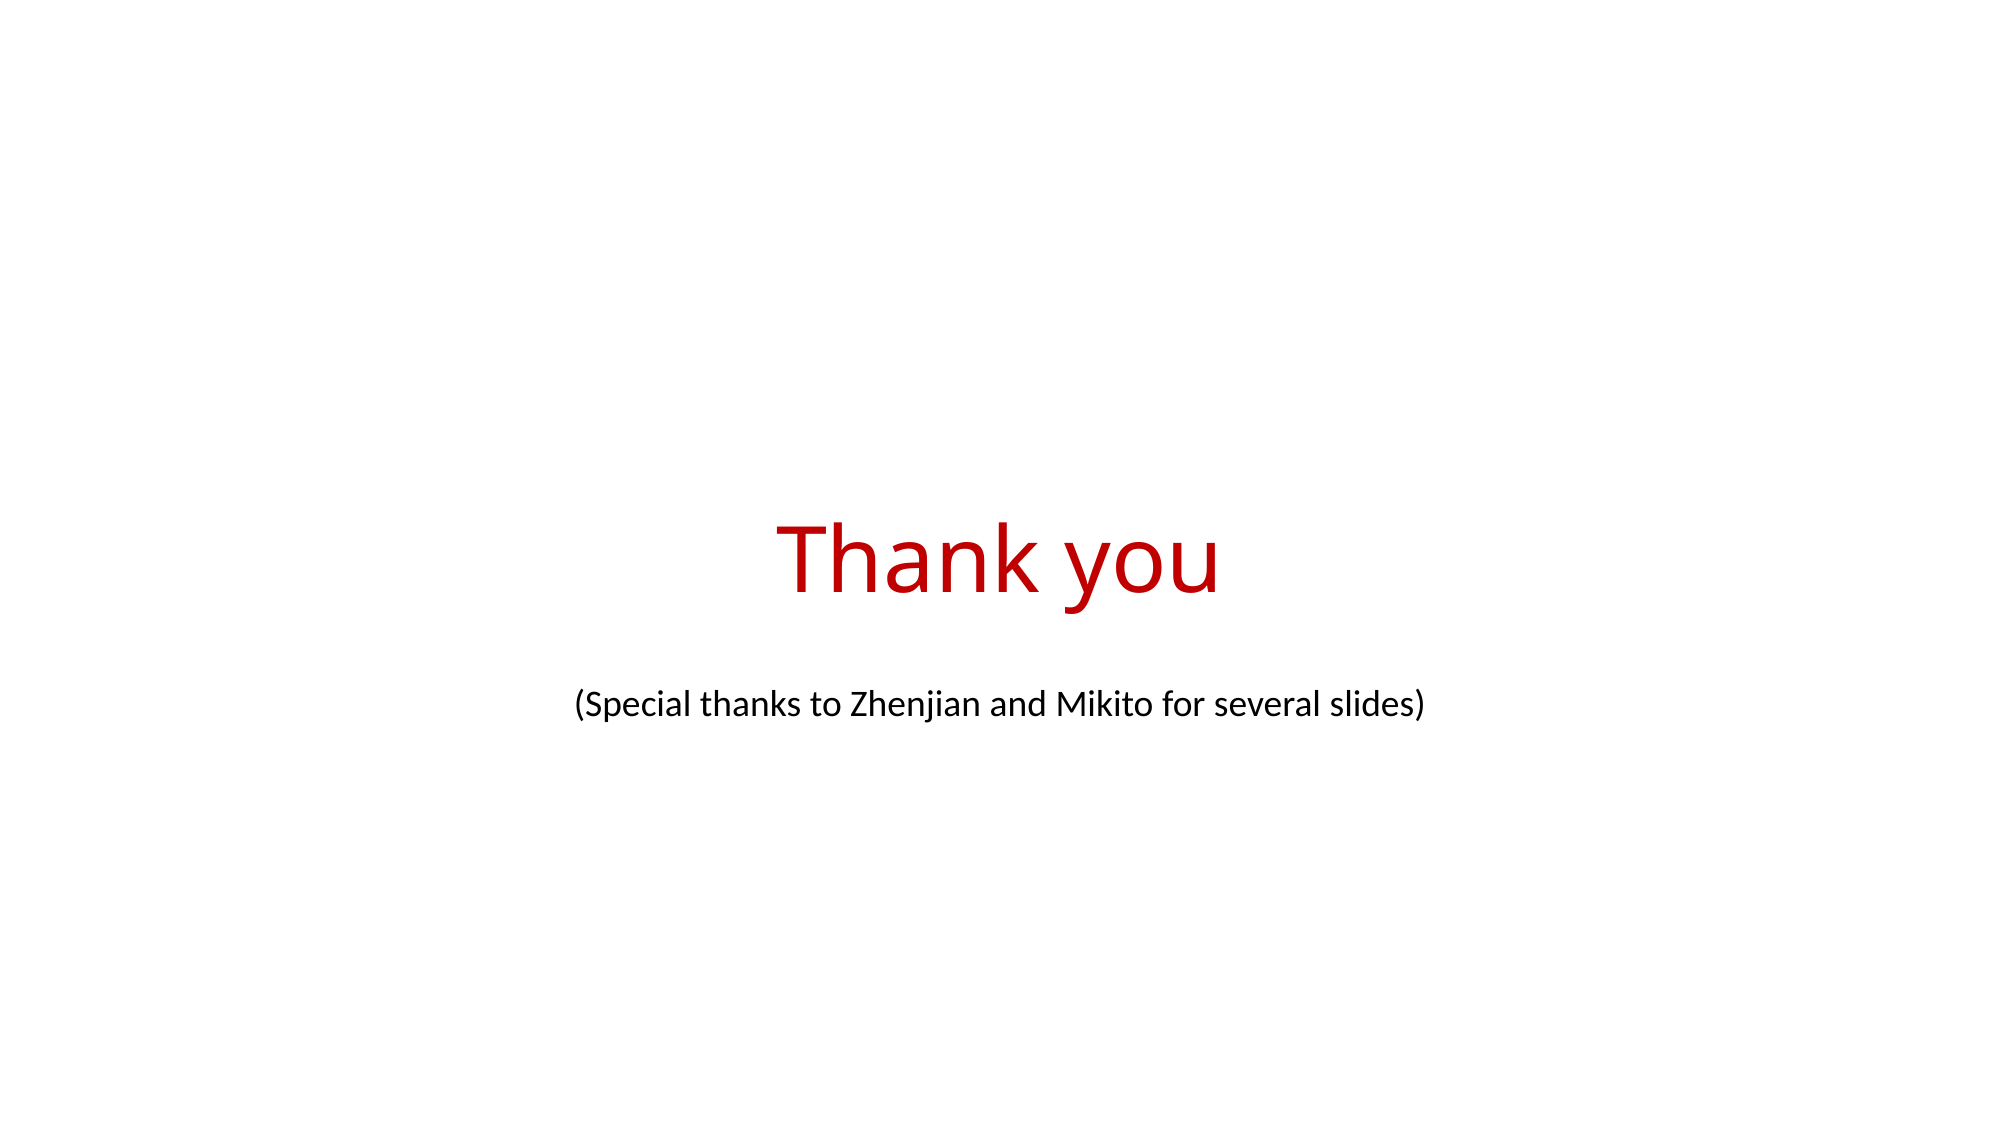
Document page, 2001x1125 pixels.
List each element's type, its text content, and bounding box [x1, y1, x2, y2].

text_box (Special thanks to Zhenjian and Mikito for several slides) [521, 671, 1479, 731]
title Thank you [137, 453, 1863, 672]
